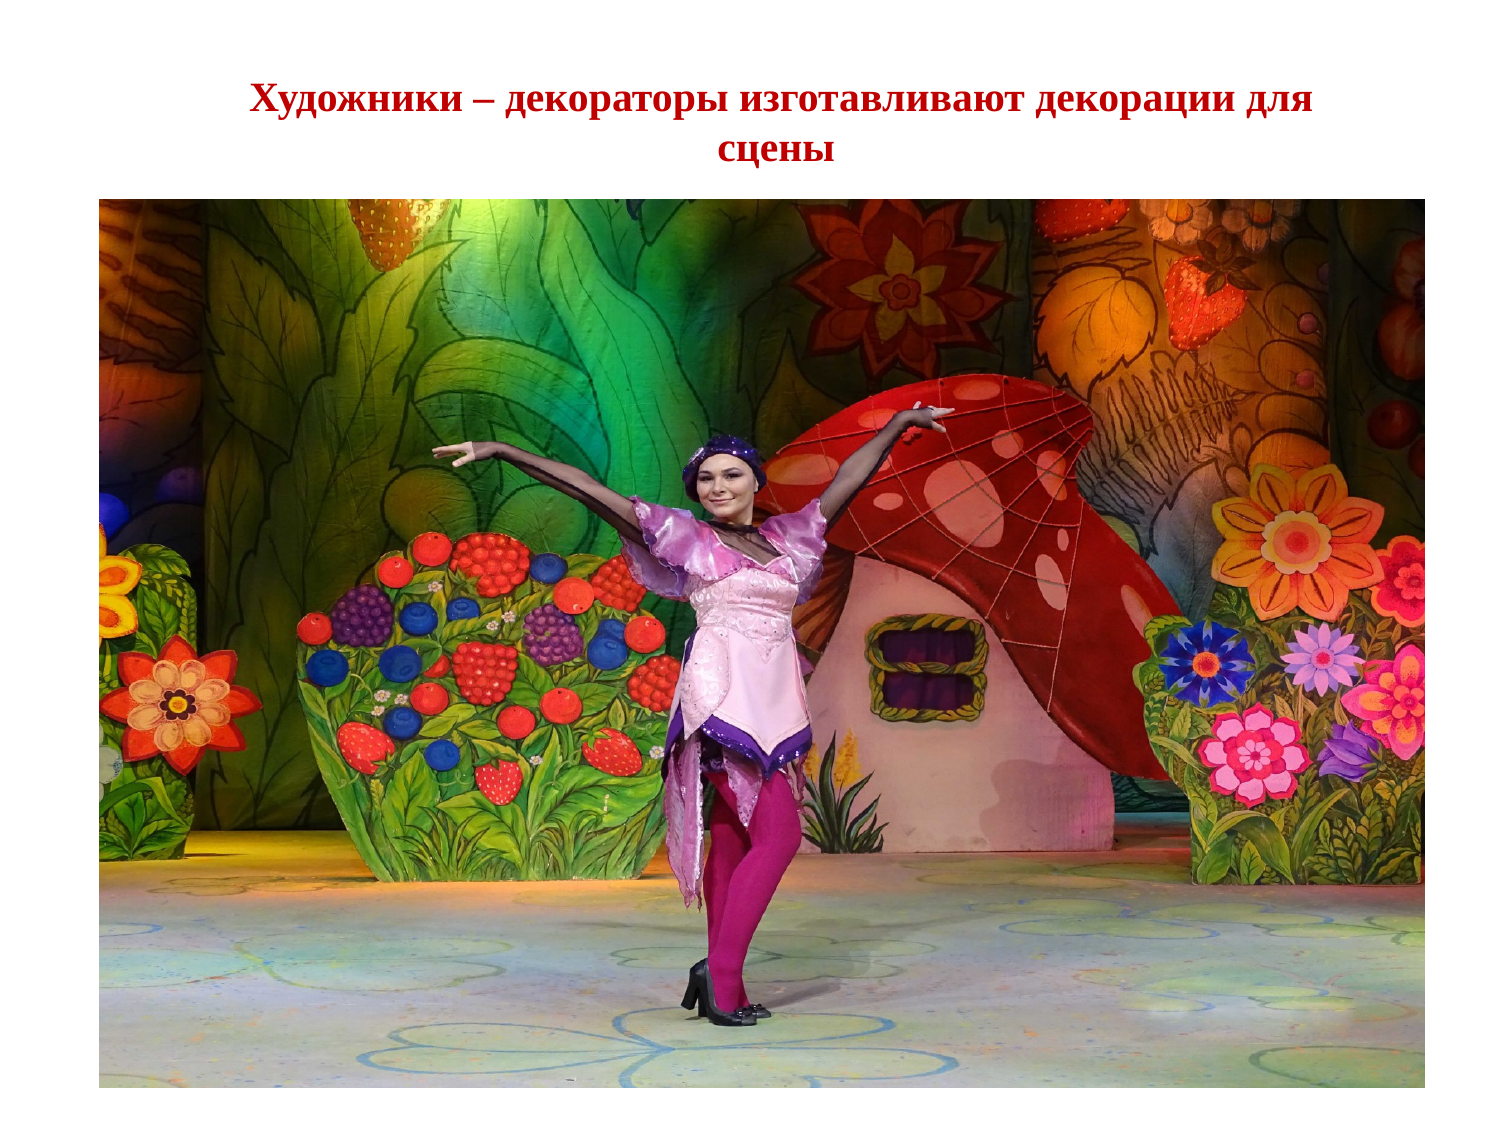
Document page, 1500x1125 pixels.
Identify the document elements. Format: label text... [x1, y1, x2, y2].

text_box Художники – декораторы изготавливают декорации для сцены [174, 62, 1388, 178]
picture [99, 199, 1426, 1088]
